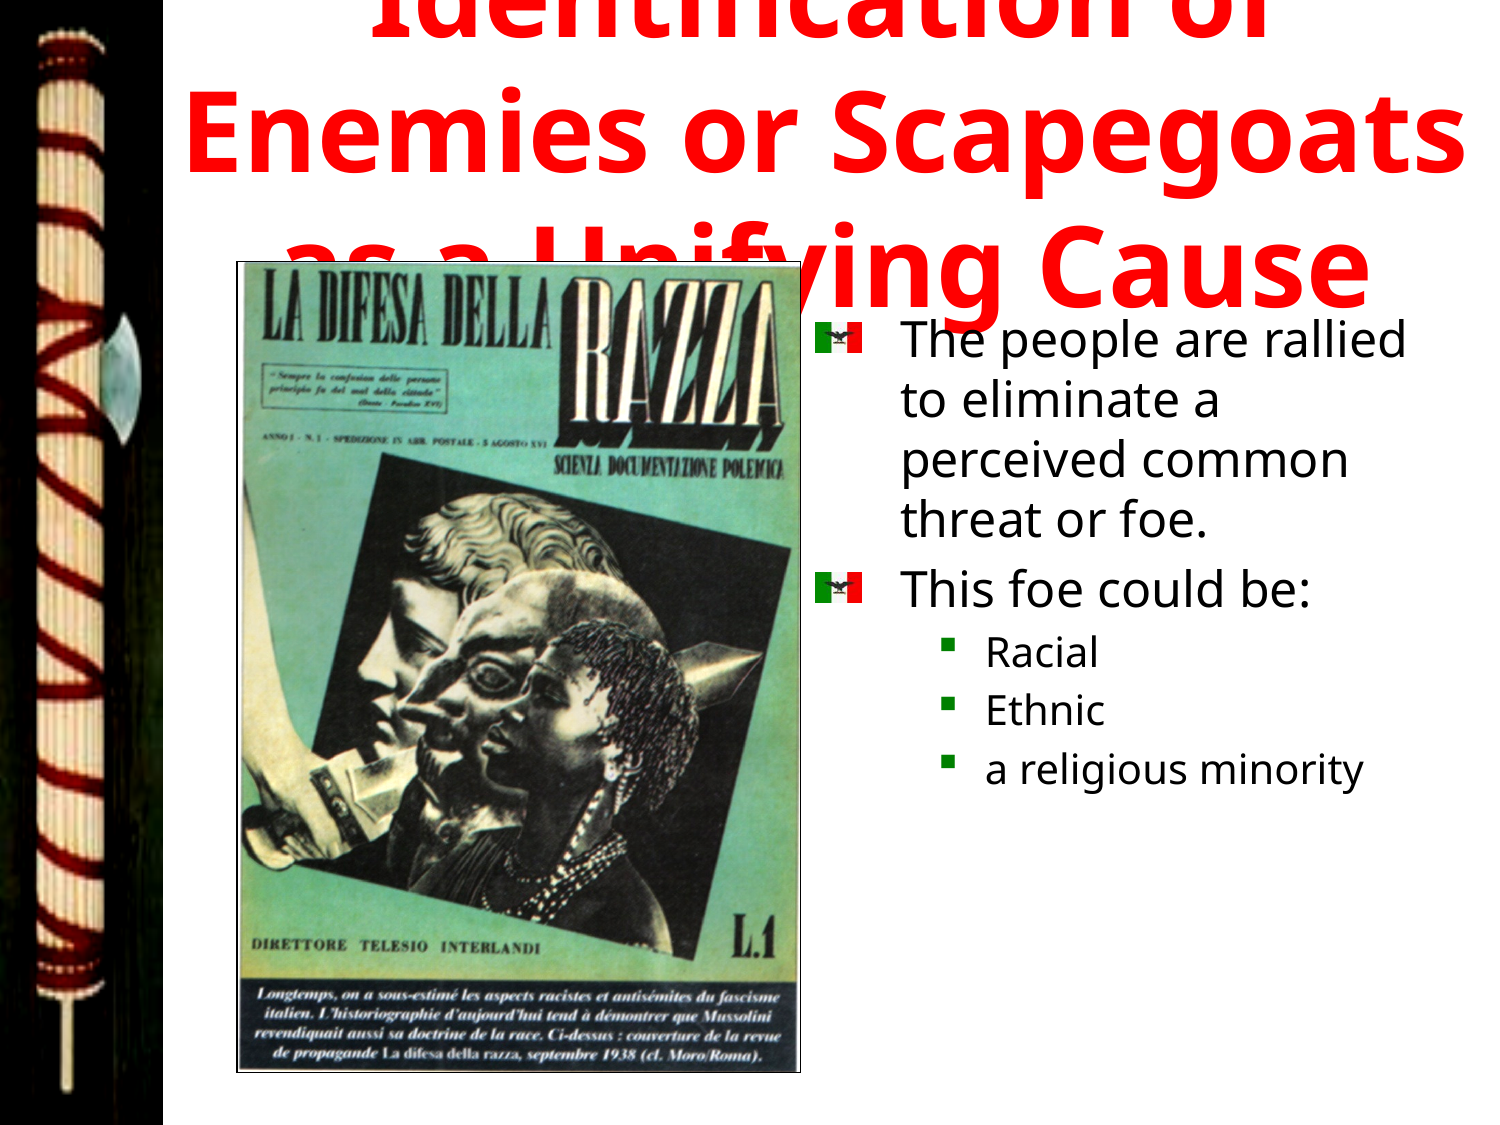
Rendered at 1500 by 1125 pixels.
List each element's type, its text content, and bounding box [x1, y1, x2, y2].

title Identification of Enemies or Scapegoats as a Unifying Cause [162, 37, 1488, 218]
picture [815, 322, 862, 353]
picture [0, 0, 163, 1125]
picture [237, 262, 801, 1073]
picture [815, 572, 862, 603]
list The people are rallied to eliminate a perceived common threat or foe. This foe could be: Racial Ethnic a religious minority [799, 299, 1476, 1101]
